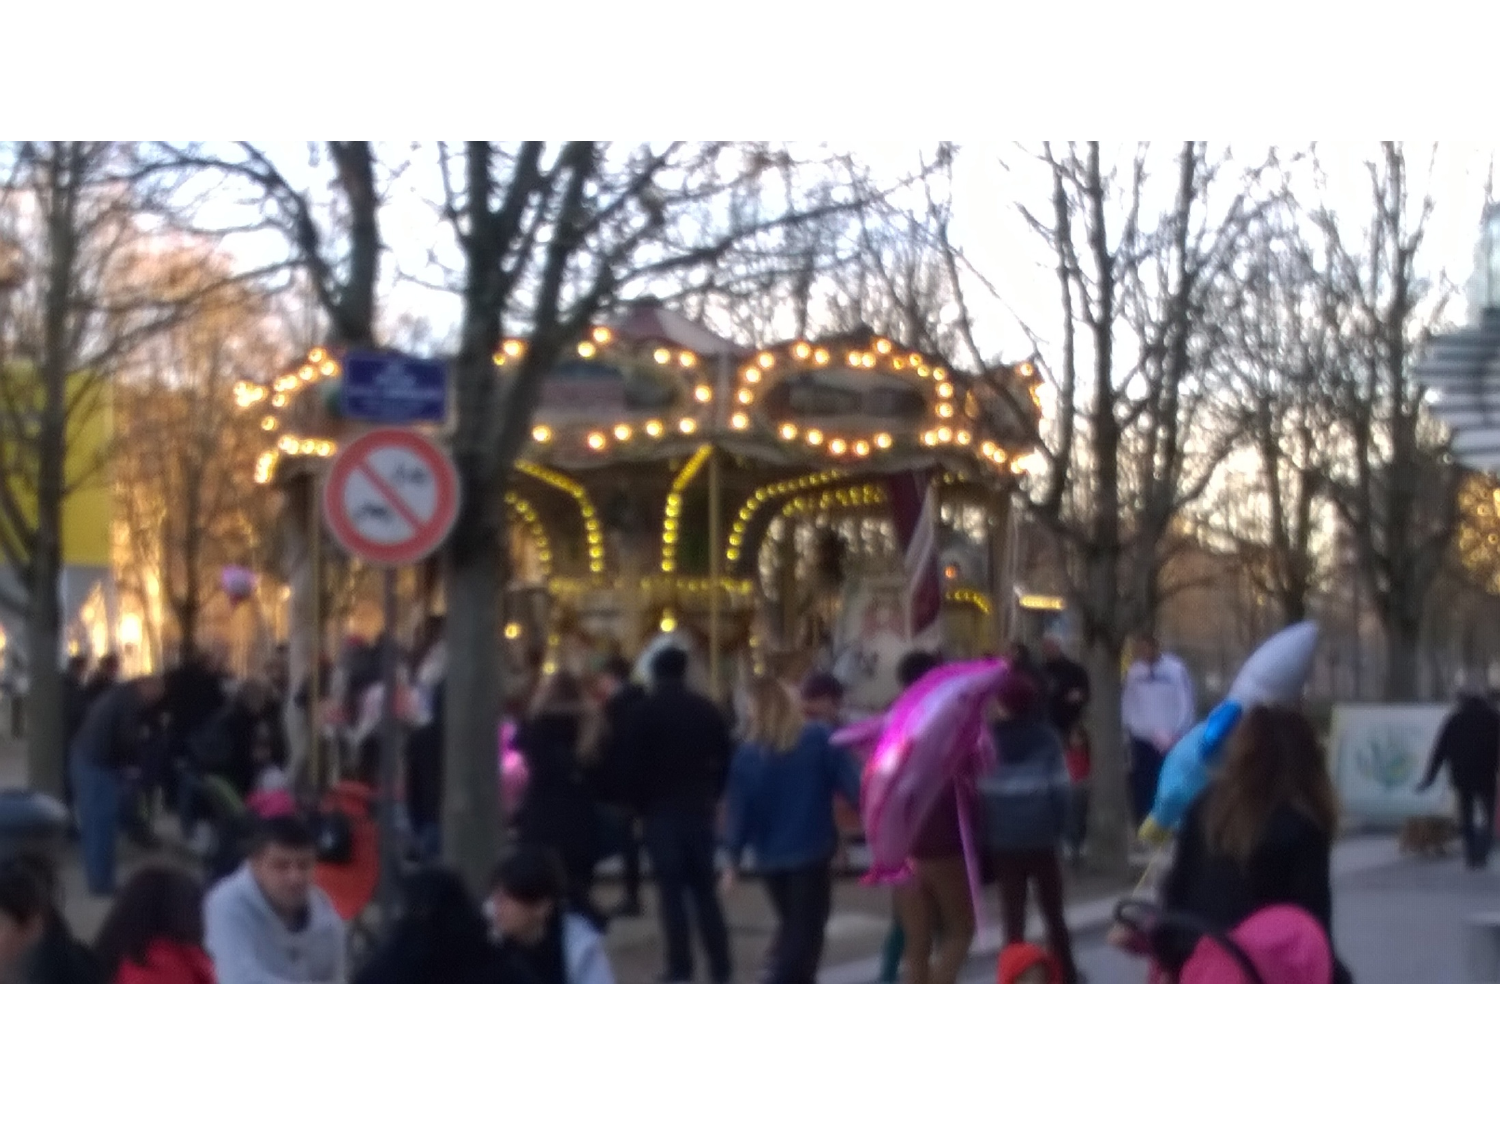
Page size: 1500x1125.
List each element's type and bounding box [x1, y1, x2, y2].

picture [0, 140, 1500, 984]
